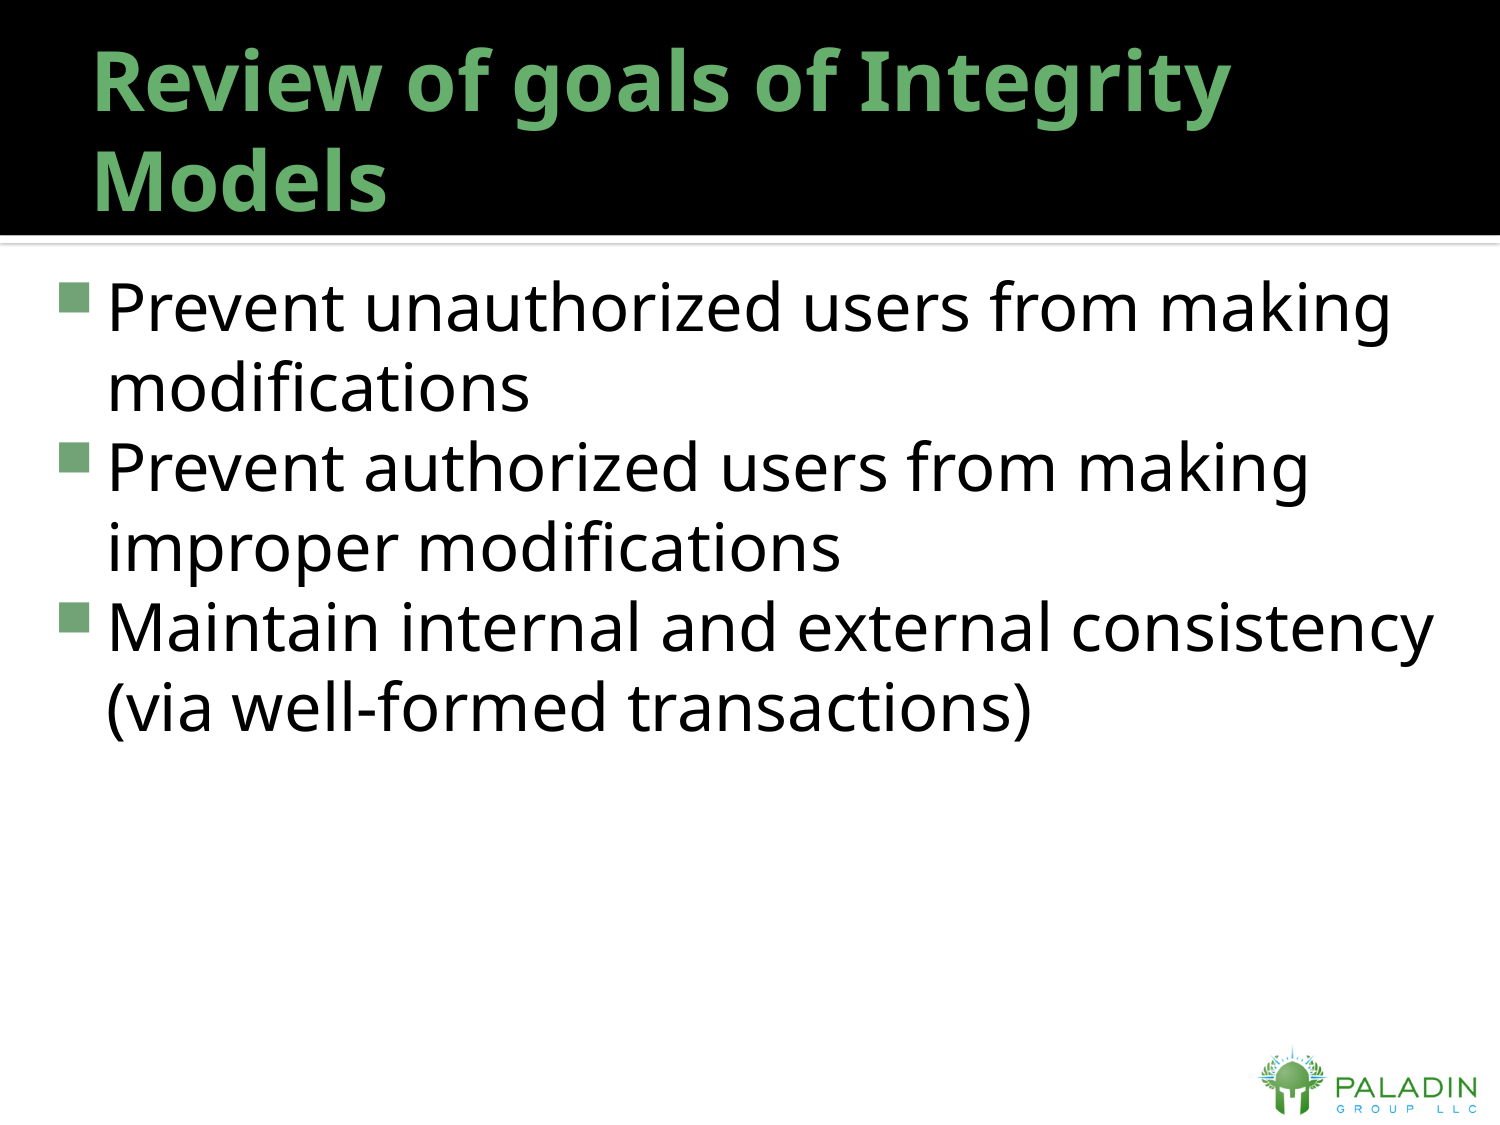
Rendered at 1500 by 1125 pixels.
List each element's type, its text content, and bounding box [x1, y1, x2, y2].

list Prevent unauthorized users from making modifications Prevent authorized users from making improper modifications Maintain internal and external consistency (via well-formed transactions) [24, 249, 1475, 1100]
title Review of goals of Integrity Models [75, 25, 1425, 231]
picture [1250, 1040, 1487, 1125]
